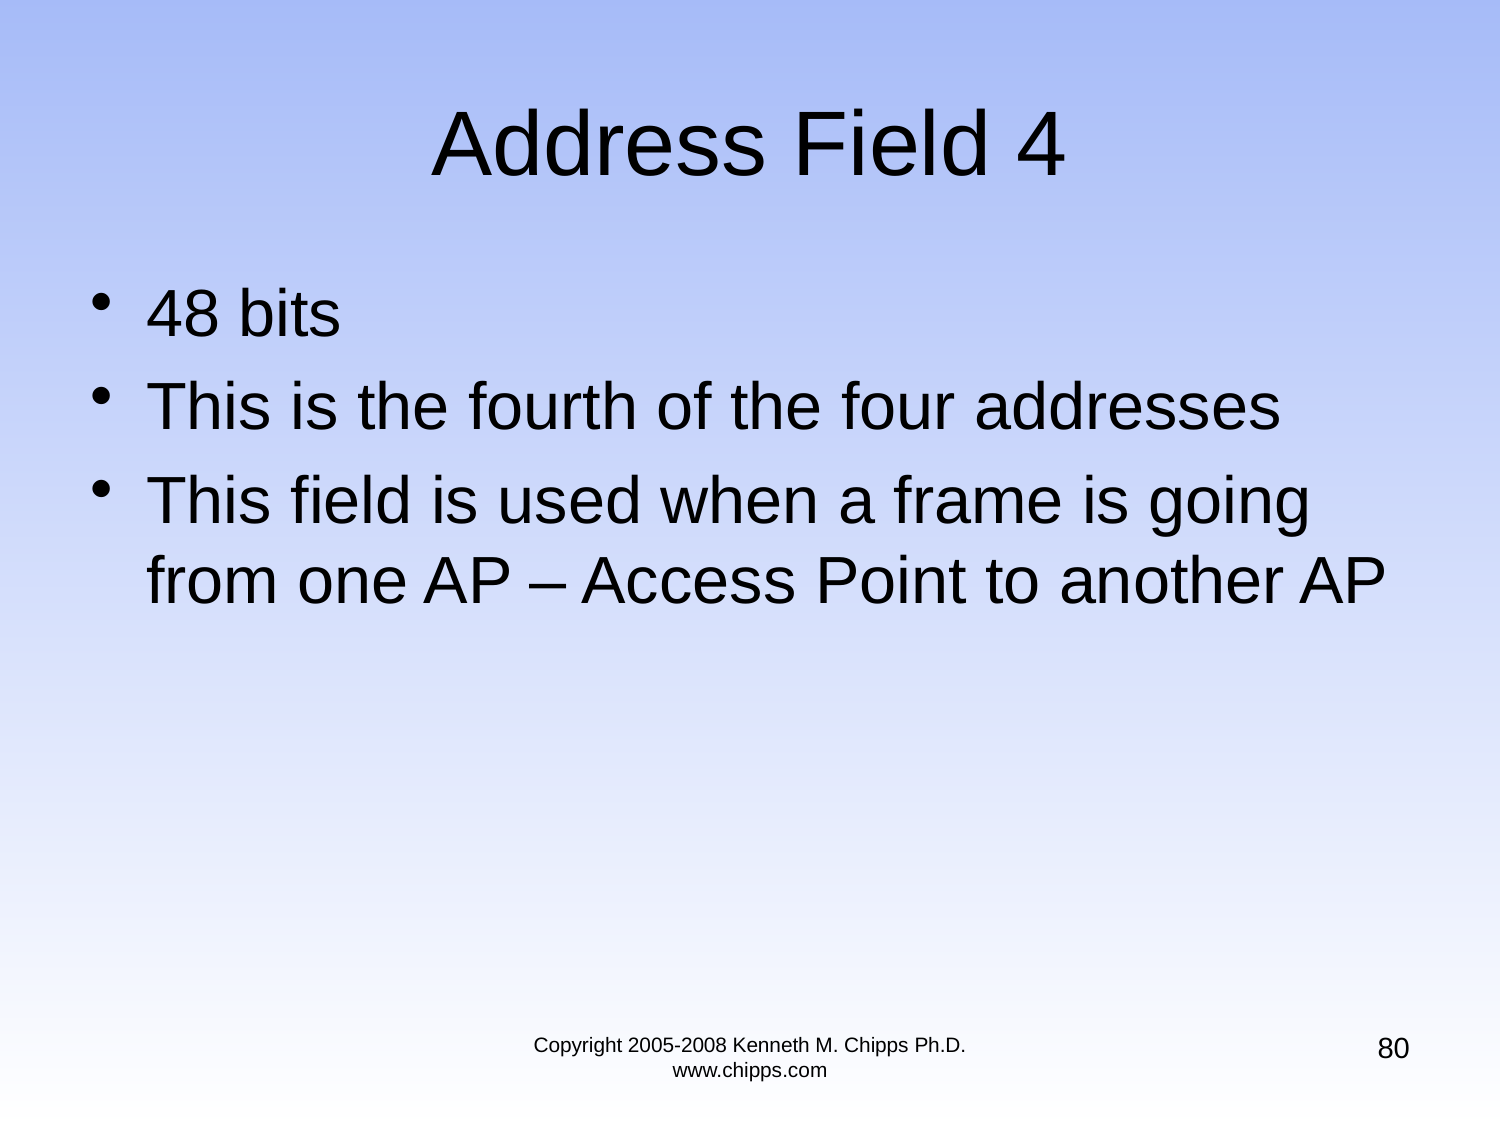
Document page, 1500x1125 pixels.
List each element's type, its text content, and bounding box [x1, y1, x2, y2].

list 48 bits This is the fourth of the four addresses This field is used when a frame is going from one AP – Access Point to another AP [75, 262, 1425, 1005]
slide_number 80 [1074, 1021, 1426, 1101]
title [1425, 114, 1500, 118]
footer Copyright 2005-2008 Kenneth M. Chipps Ph.D. www.chipps.com [449, 1024, 1051, 1103]
title Address Field 4 [75, 45, 1425, 233]
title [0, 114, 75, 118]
